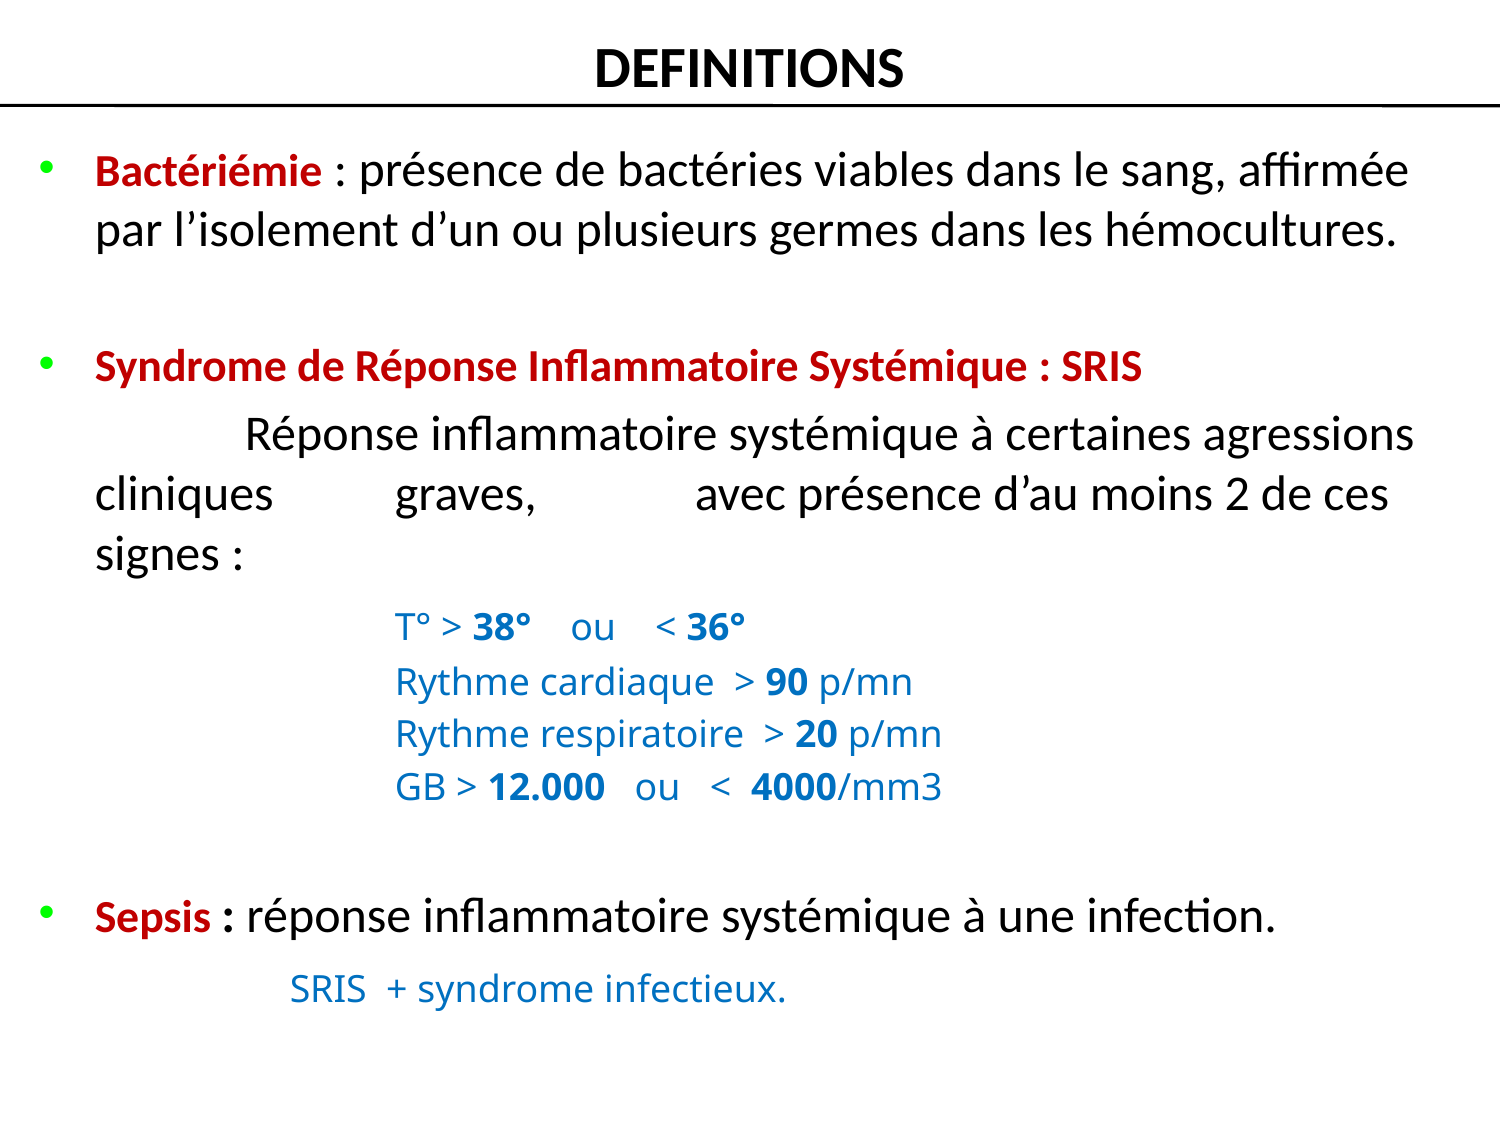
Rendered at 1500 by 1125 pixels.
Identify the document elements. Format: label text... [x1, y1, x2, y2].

list Bactériémie : présence de bactéries viables dans le sang, affirmée par l’isolement d’un ou plusieurs germes dans les hémocultures. Syndrome de Réponse Inflammatoire Systémique : SRIS Réponse inflammatoire systémique à certaines agressions cliniques graves, avec présence d’au moins 2 de ces signes : T° > 38° ou < 36° Rythme cardiaque > 90 p/mn Rythme respiratoire > 20 p/mn GB > 12.000 ou < 4000/mm3 Sepsis : réponse inflammatoire systémique à une infection. SRIS + syndrome infectieux. [23, 128, 1477, 1102]
title DEFINITIONS [11, 113, 1489, 118]
title DEFINITIONS [11, 11, 1489, 103]
